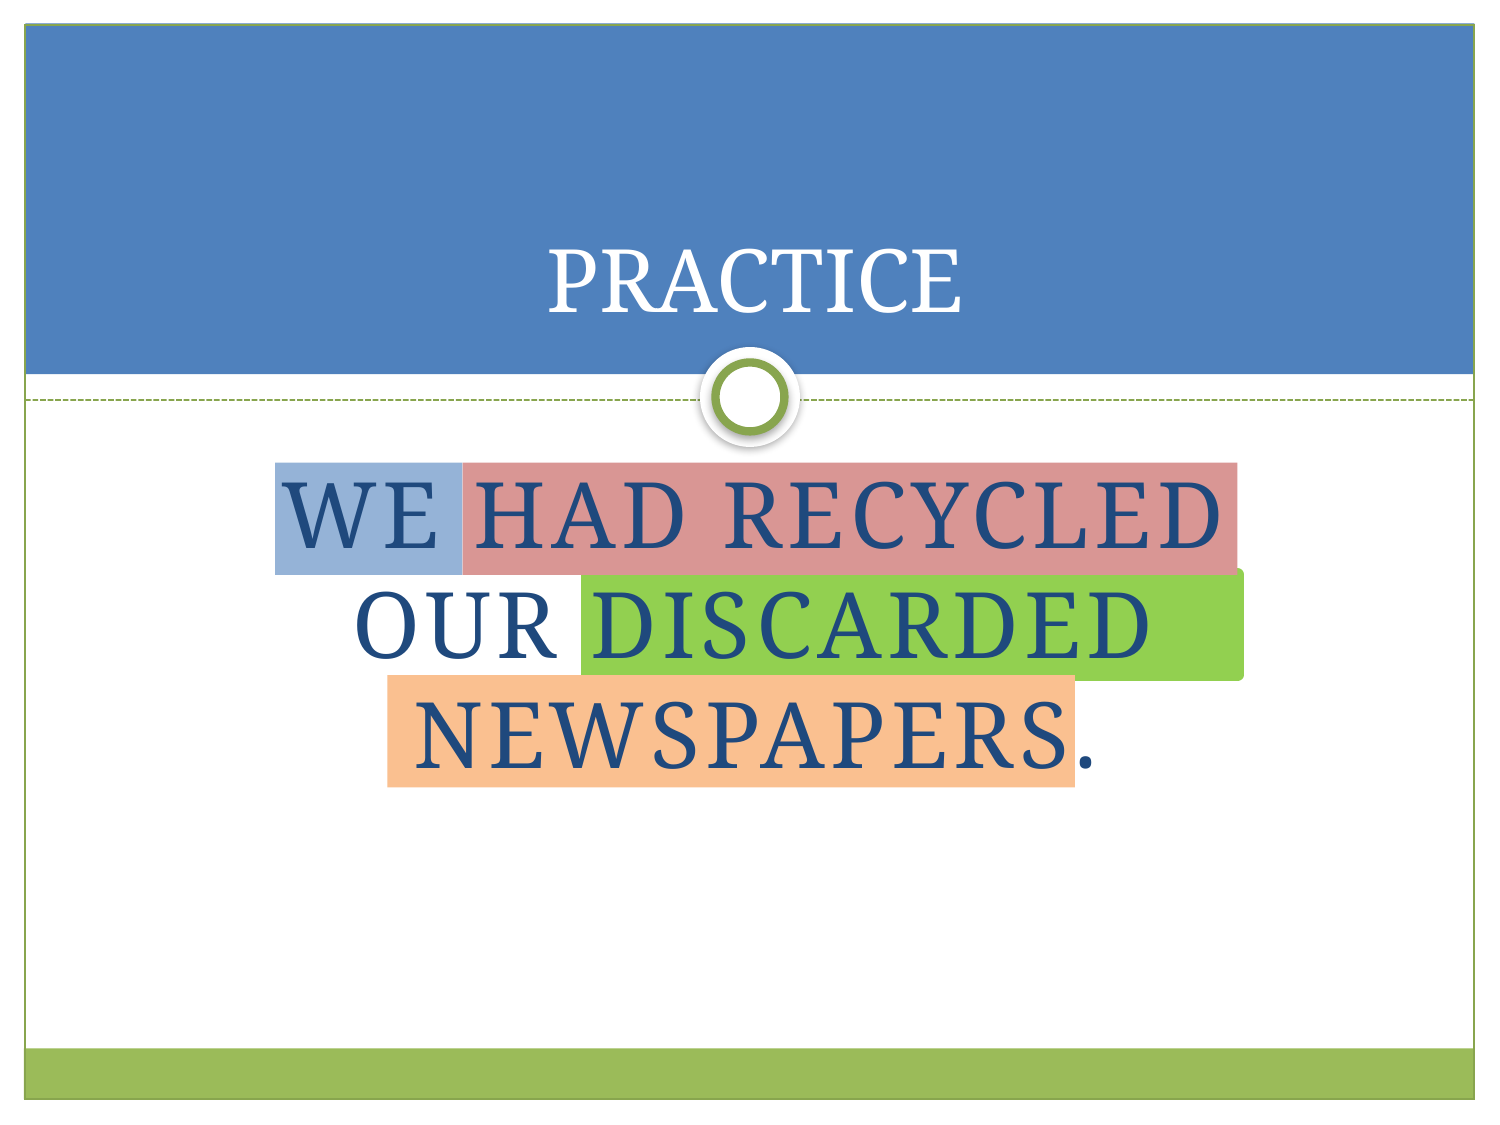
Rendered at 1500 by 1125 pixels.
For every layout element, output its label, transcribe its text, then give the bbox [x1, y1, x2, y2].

text_box [387, 725, 1076, 788]
list We had recycled our discarded newspapers. [224, 450, 1288, 725]
title PRACTICE [118, 87, 1394, 338]
